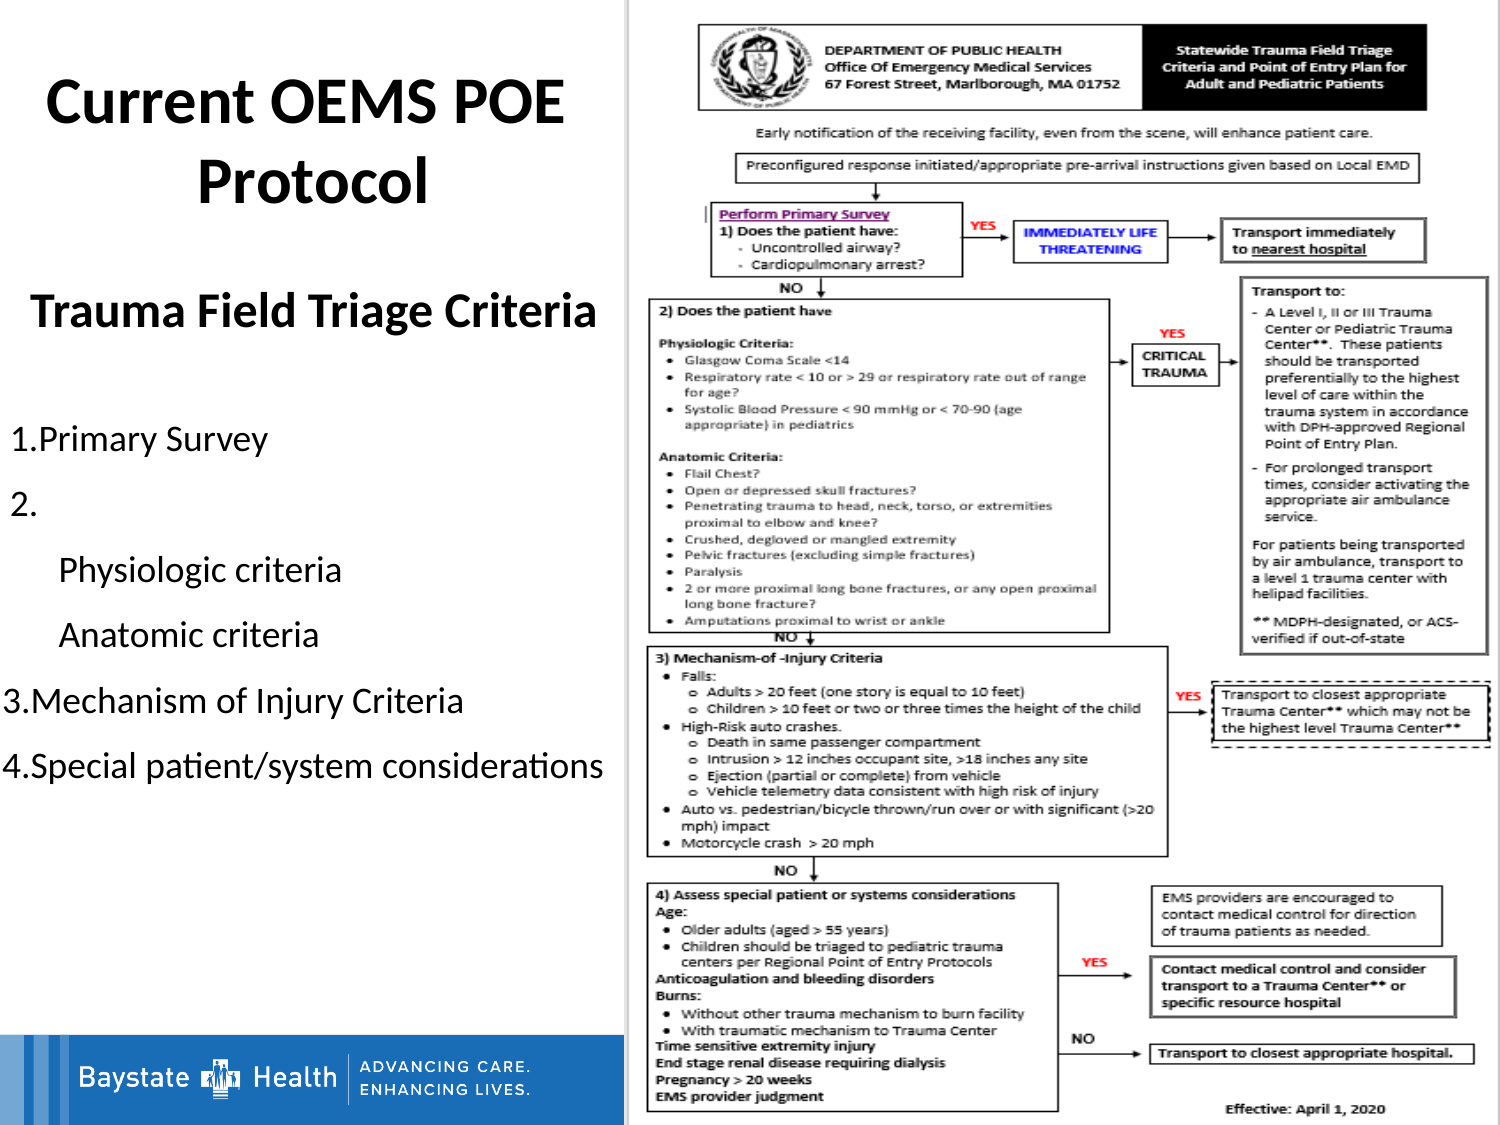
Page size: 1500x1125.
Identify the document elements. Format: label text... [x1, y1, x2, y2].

picture [79, 1053, 530, 1106]
text_box Trauma Field Triage Criteria 1.Primary Survey 2. Physiologic criteria Anatomic criteria 3.Mechanism of Injury Criteria 4.Special patient/system considerations [0, 276, 619, 795]
picture [624, 0, 1500, 1125]
text_box Current OEMS POE Protocol [3, 49, 619, 225]
